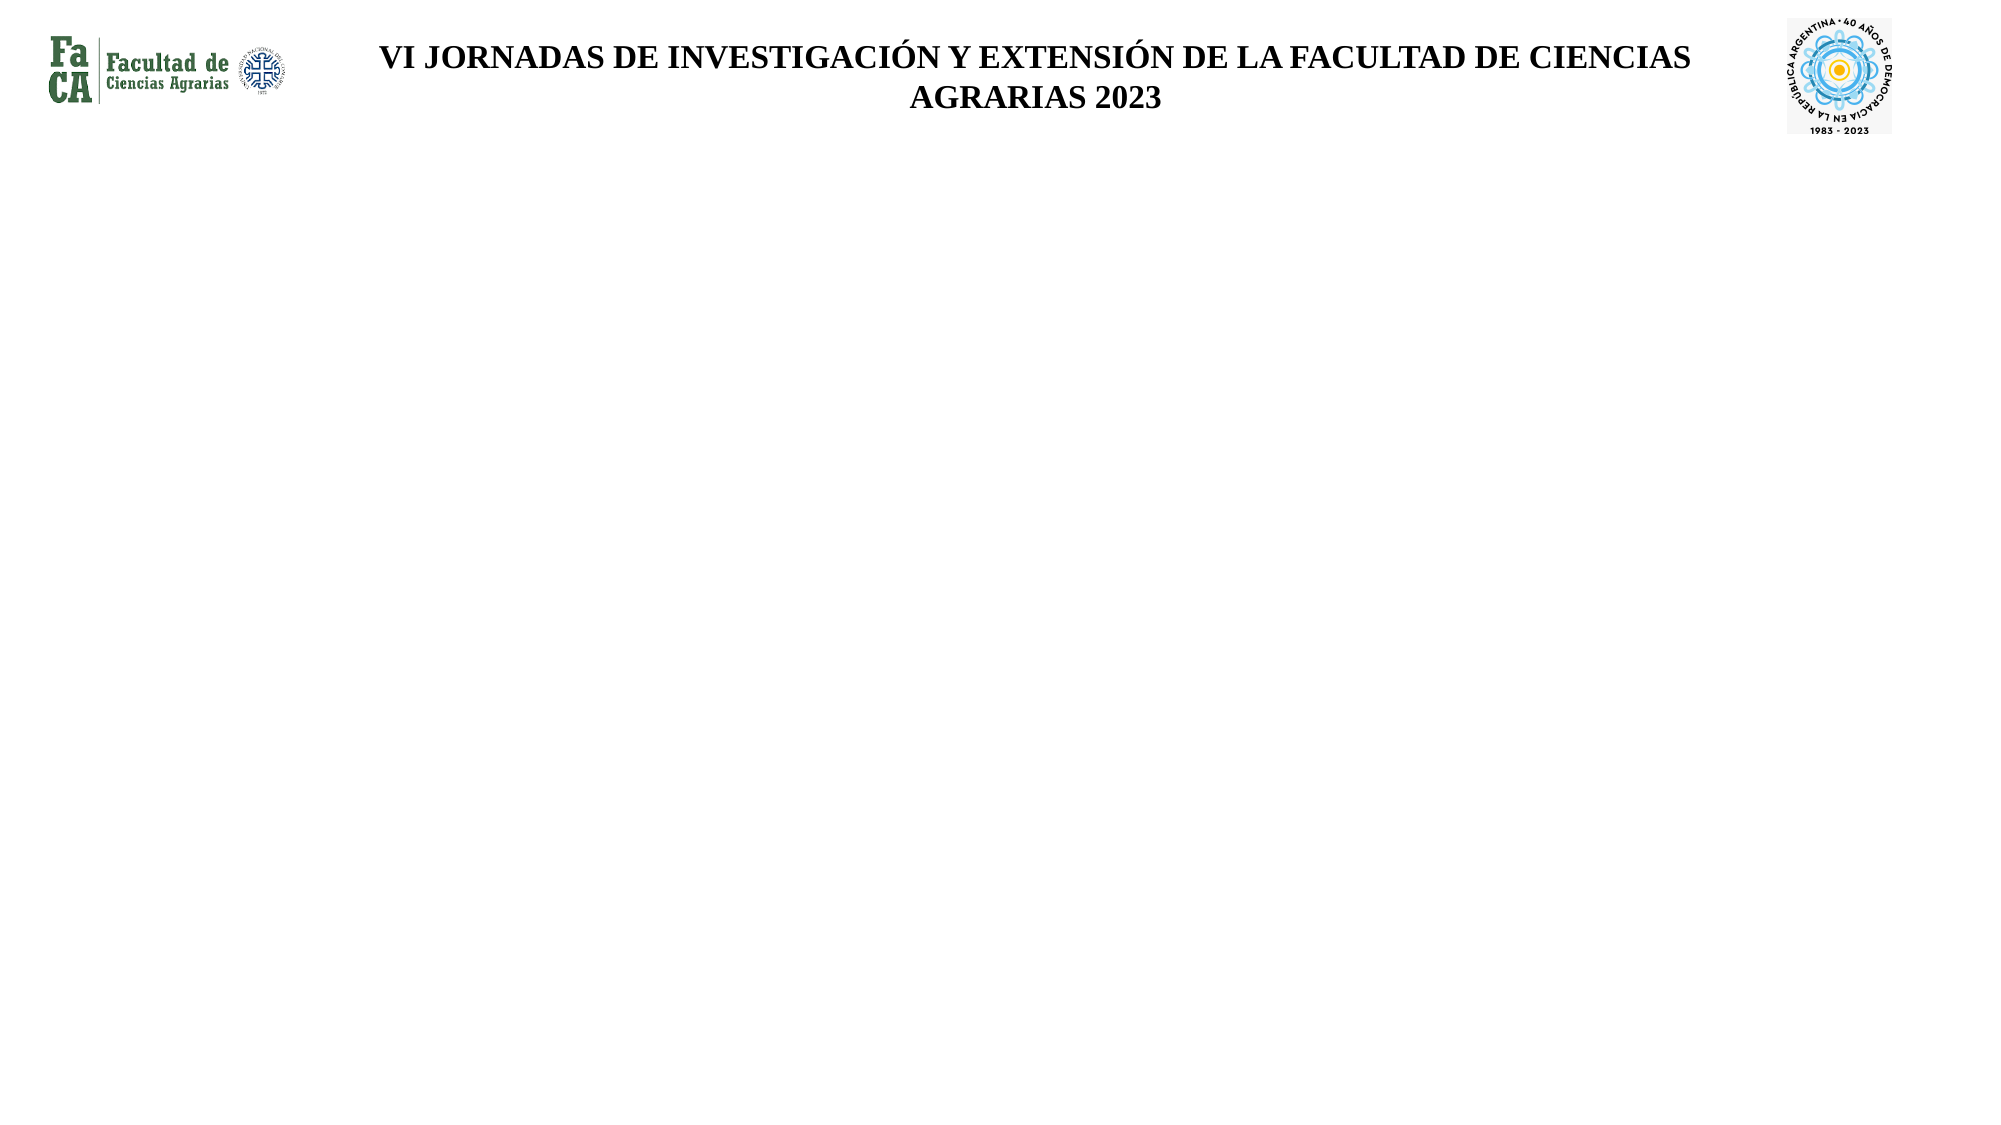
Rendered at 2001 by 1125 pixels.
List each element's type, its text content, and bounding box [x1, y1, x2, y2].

picture [47, 29, 285, 112]
text_box VI JORNADAS DE INVESTIGACIÓN Y EXTENSIÓN DE LA FACULTAD DE CIENCIAS AGRARIAS 2023 [348, 28, 1723, 123]
picture [1787, 18, 1892, 134]
